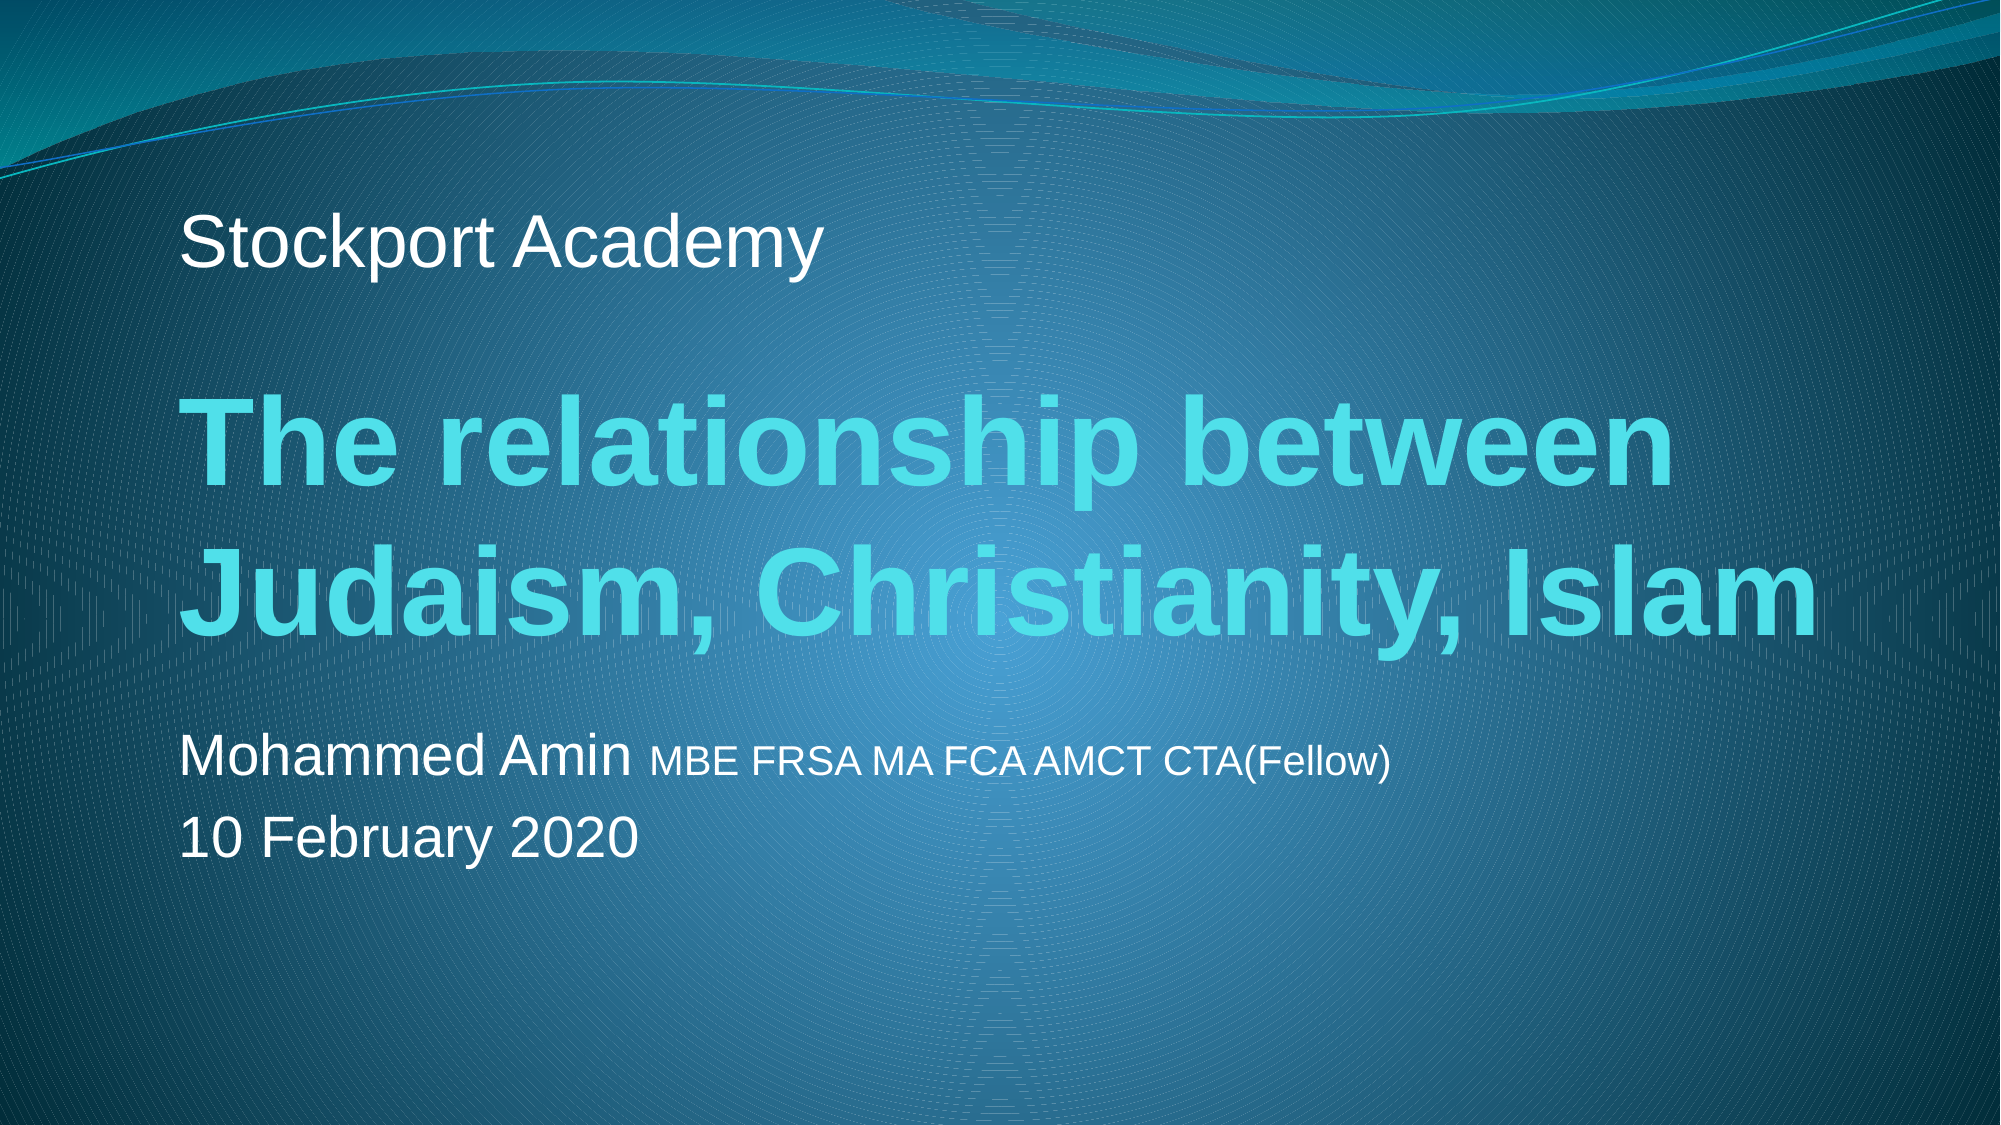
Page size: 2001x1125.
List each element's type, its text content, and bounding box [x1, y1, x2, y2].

subtitle Mohammed Amin MBE FRSA MA FCA AMCT CTA(Fellow) 10 February 2020 [179, 710, 1786, 888]
title The relationship between Judaism, Christianity, Islam [179, 308, 1858, 661]
text_box Stockport Academy [179, 185, 1821, 290]
